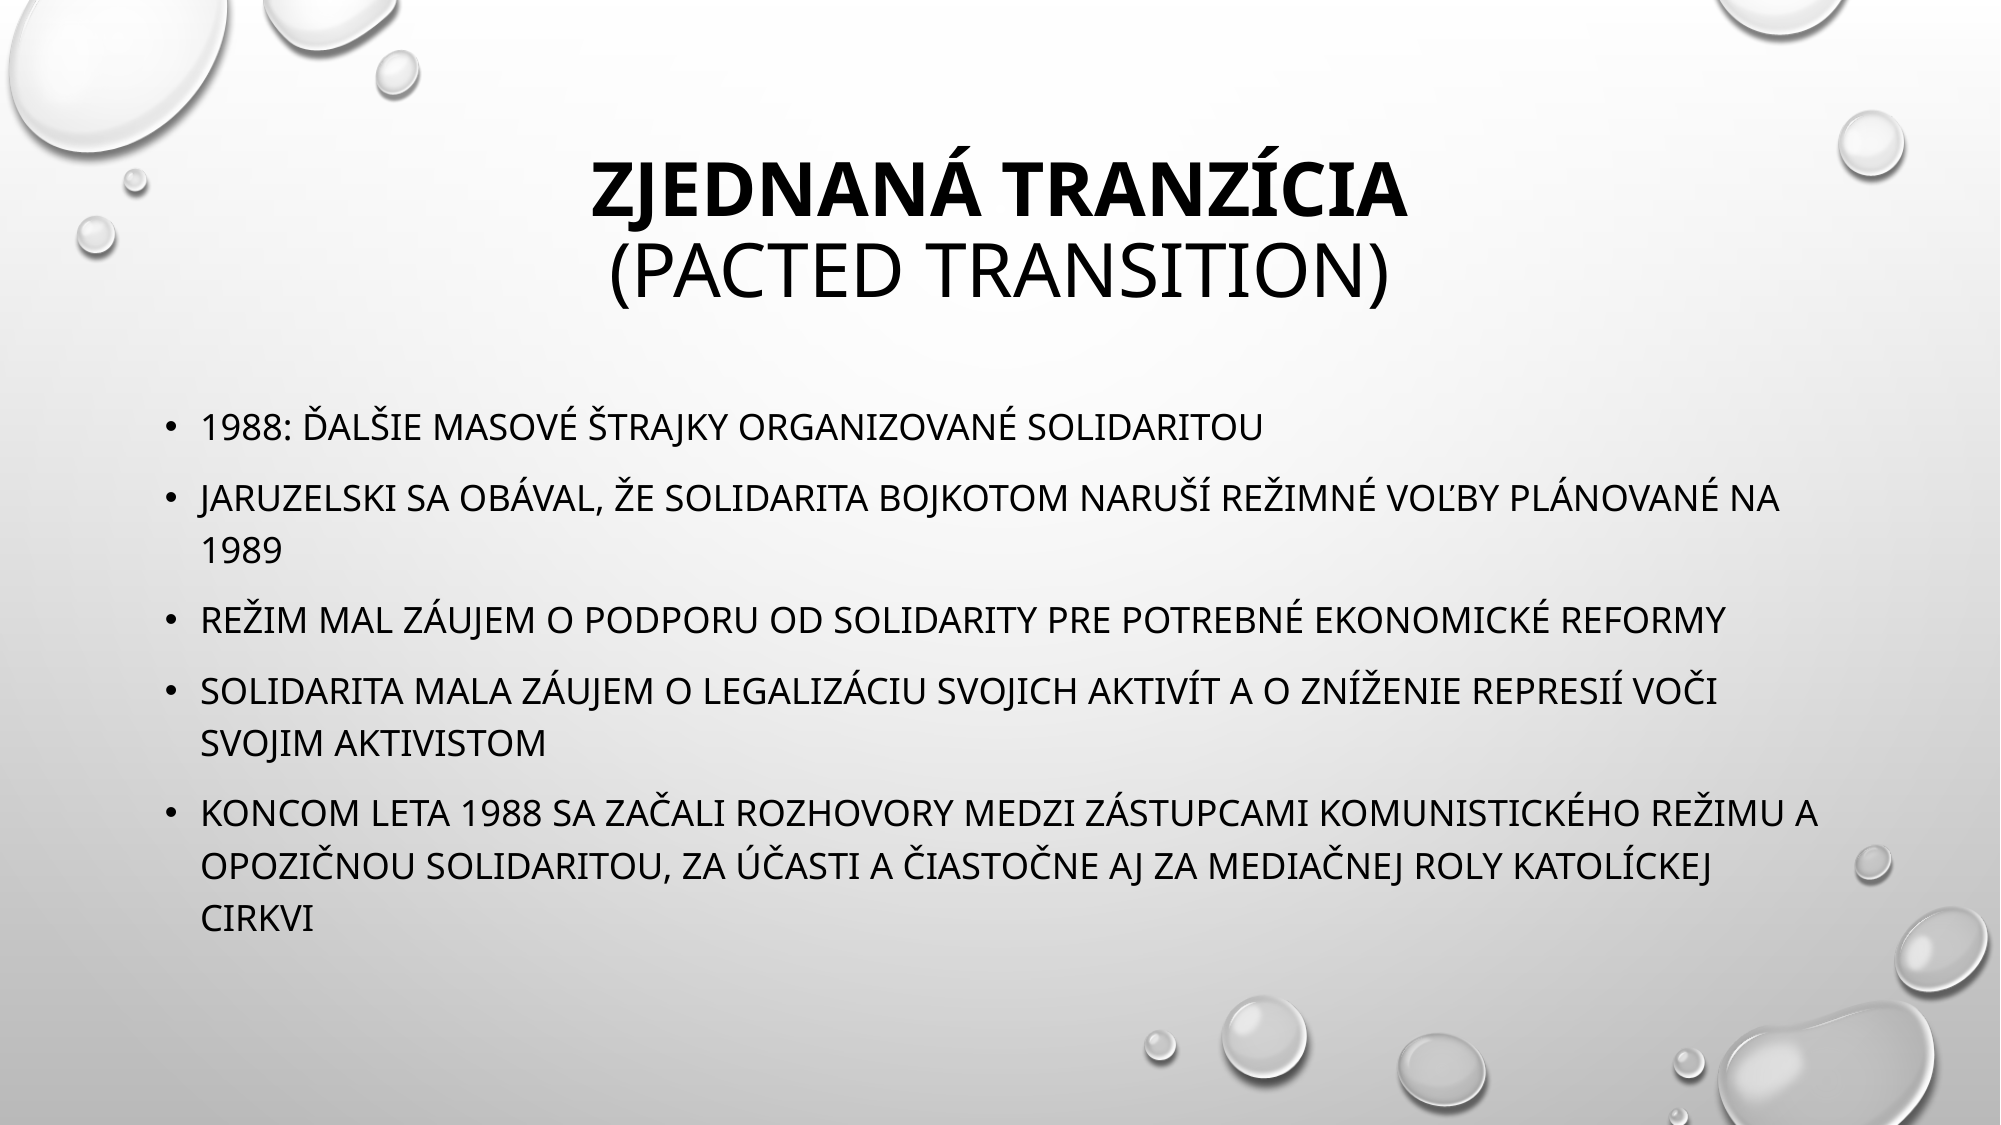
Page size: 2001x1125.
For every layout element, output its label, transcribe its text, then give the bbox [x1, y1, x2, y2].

title Zjednaná tranzícia (pacted transition) [149, 101, 1851, 364]
list 1988: ďalšie masové štrajky organizované solidaritou jaruzelski sa obával, že solidarita bojkotom naruší režimné voľby plánované na 1989 režim mal záujem o podporu od Solidarity pre potrebné ekonomické reformy Solidarita mala záujem o legalizáciu svojich aktivít a o zníženie represií voči svojim aktivistom koncom leta 1988 sa začali rozhovory medzi zástupcami komunistického režimu a opozičnou Solidaritou, za účasti a čiastočne aj za mediačnej roly katolíckej cirkvi [149, 388, 1850, 950]
picture [0, 0, 2000, 1125]
